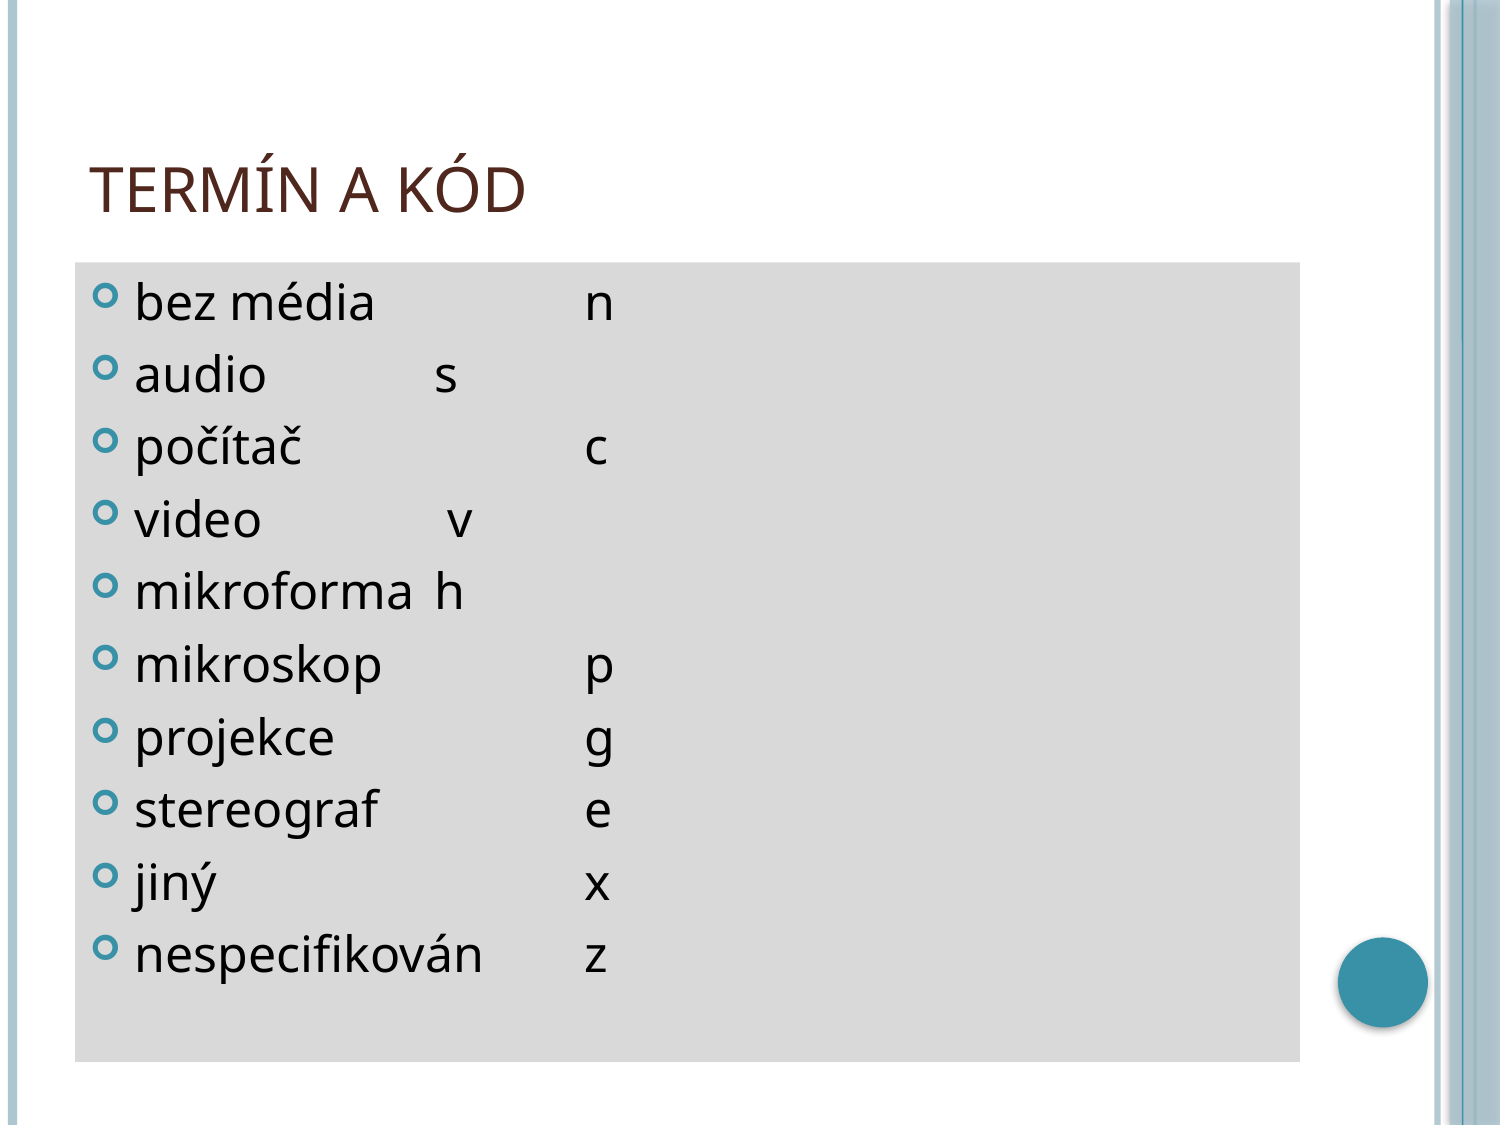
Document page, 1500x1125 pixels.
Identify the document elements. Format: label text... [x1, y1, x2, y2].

title Termín a kód [75, 45, 1300, 233]
list bez média n audio s počítač c video v mikroforma h mikroskop p projekce g stereograf e jiný x nespecifikován z [75, 262, 1300, 1062]
